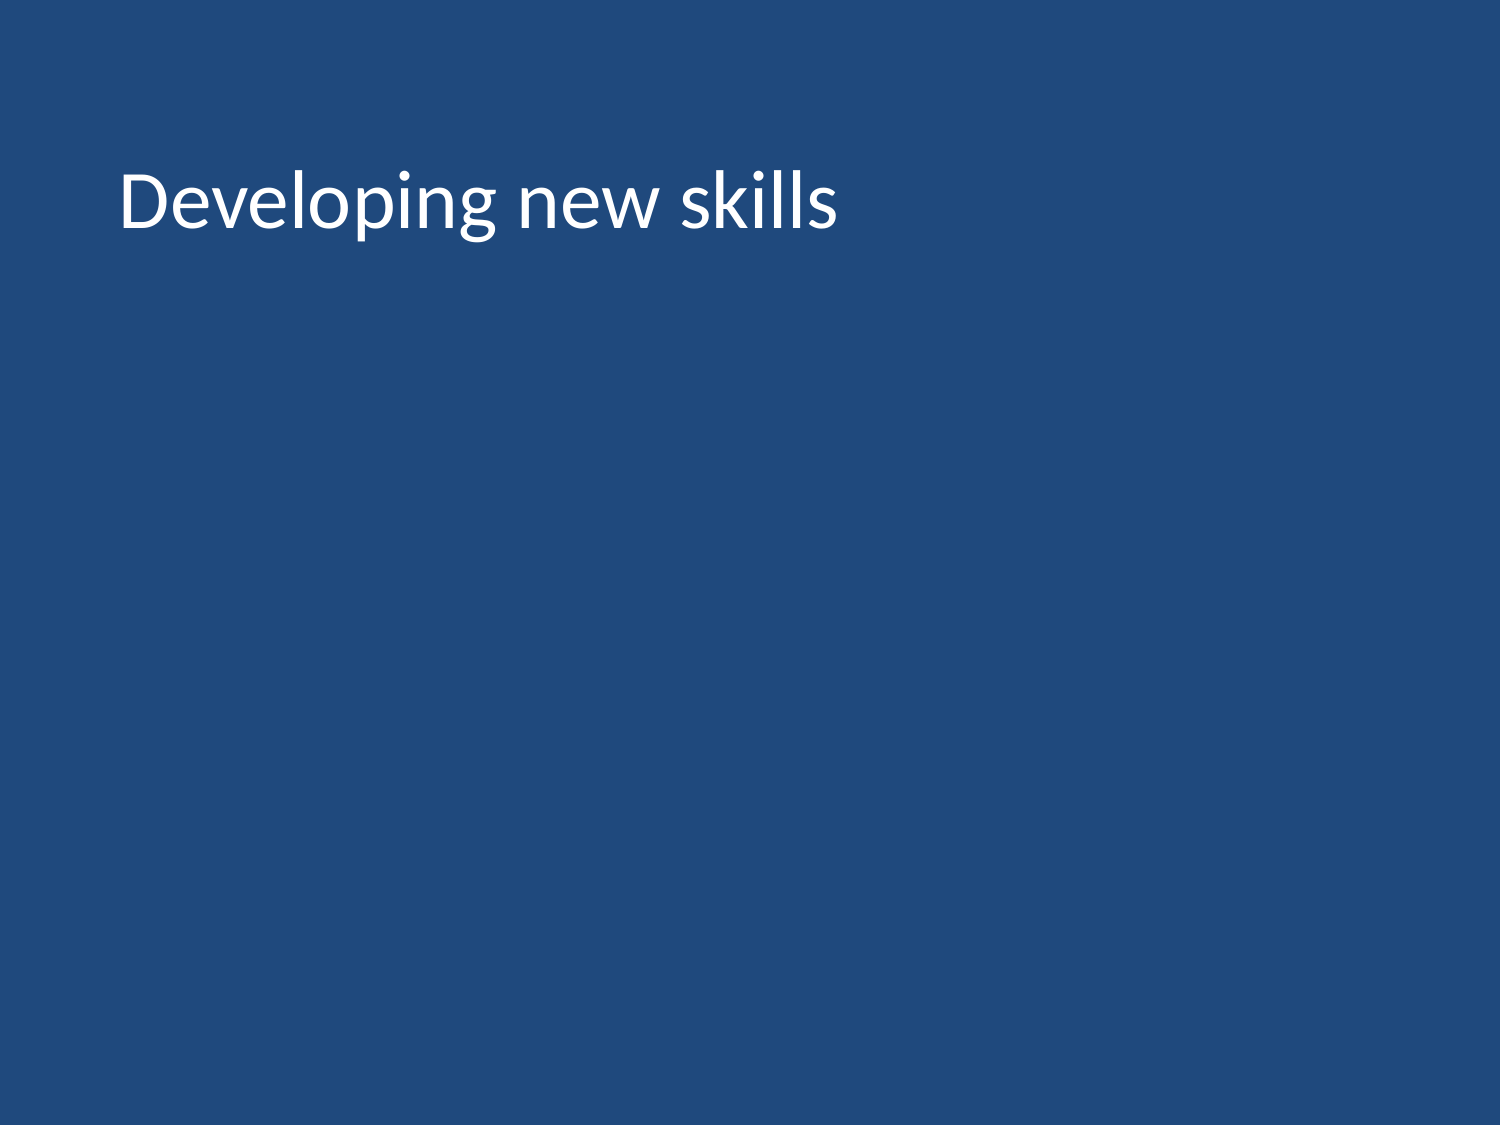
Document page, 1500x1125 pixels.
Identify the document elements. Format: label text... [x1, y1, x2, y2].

text_box Developing new skills [103, 137, 855, 253]
